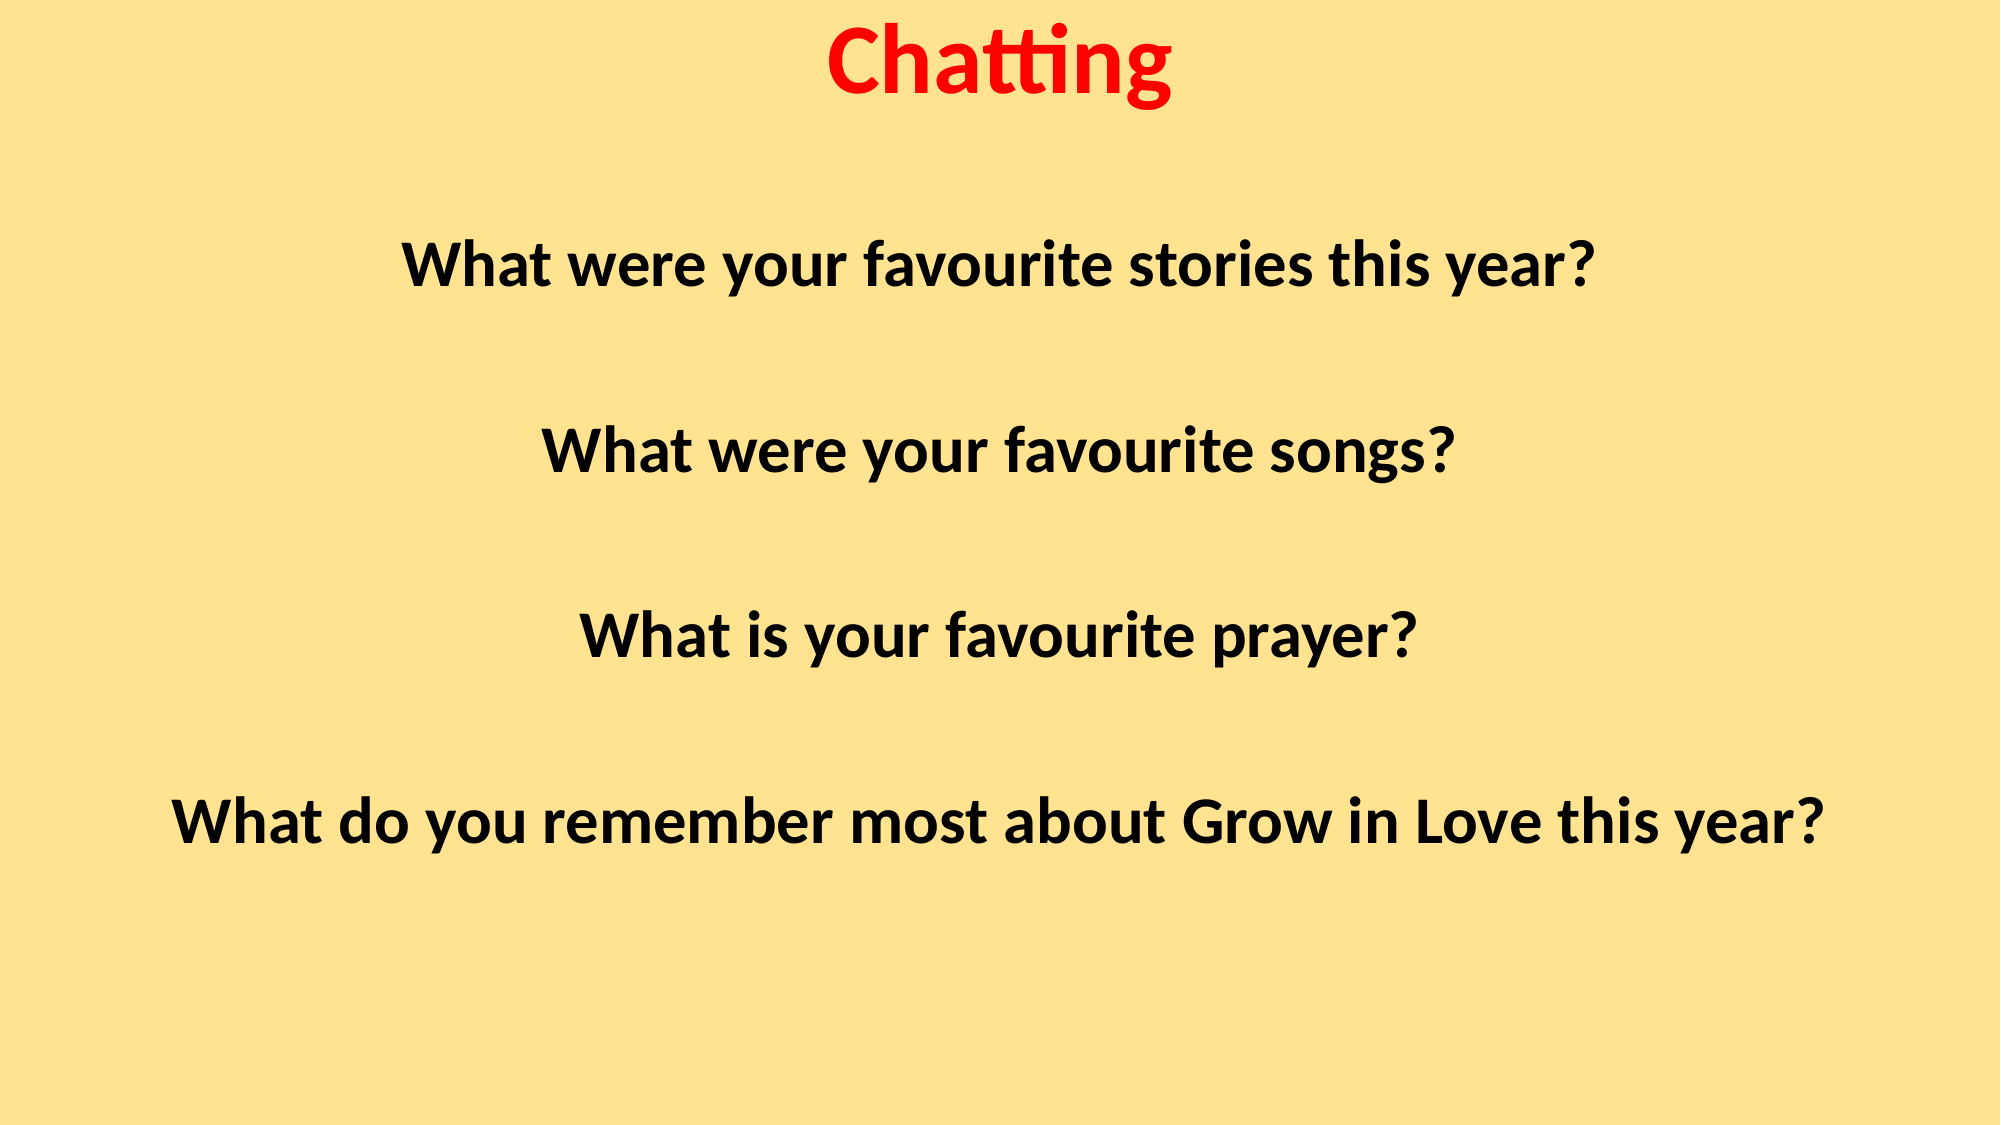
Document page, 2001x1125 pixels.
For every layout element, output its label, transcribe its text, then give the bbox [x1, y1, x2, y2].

subtitle Chatting What were your favourite stories this year? What were your favourite songs? What is your favourite prayer? What do you remember most about Grow in Love this year? [0, 0, 2000, 1125]
